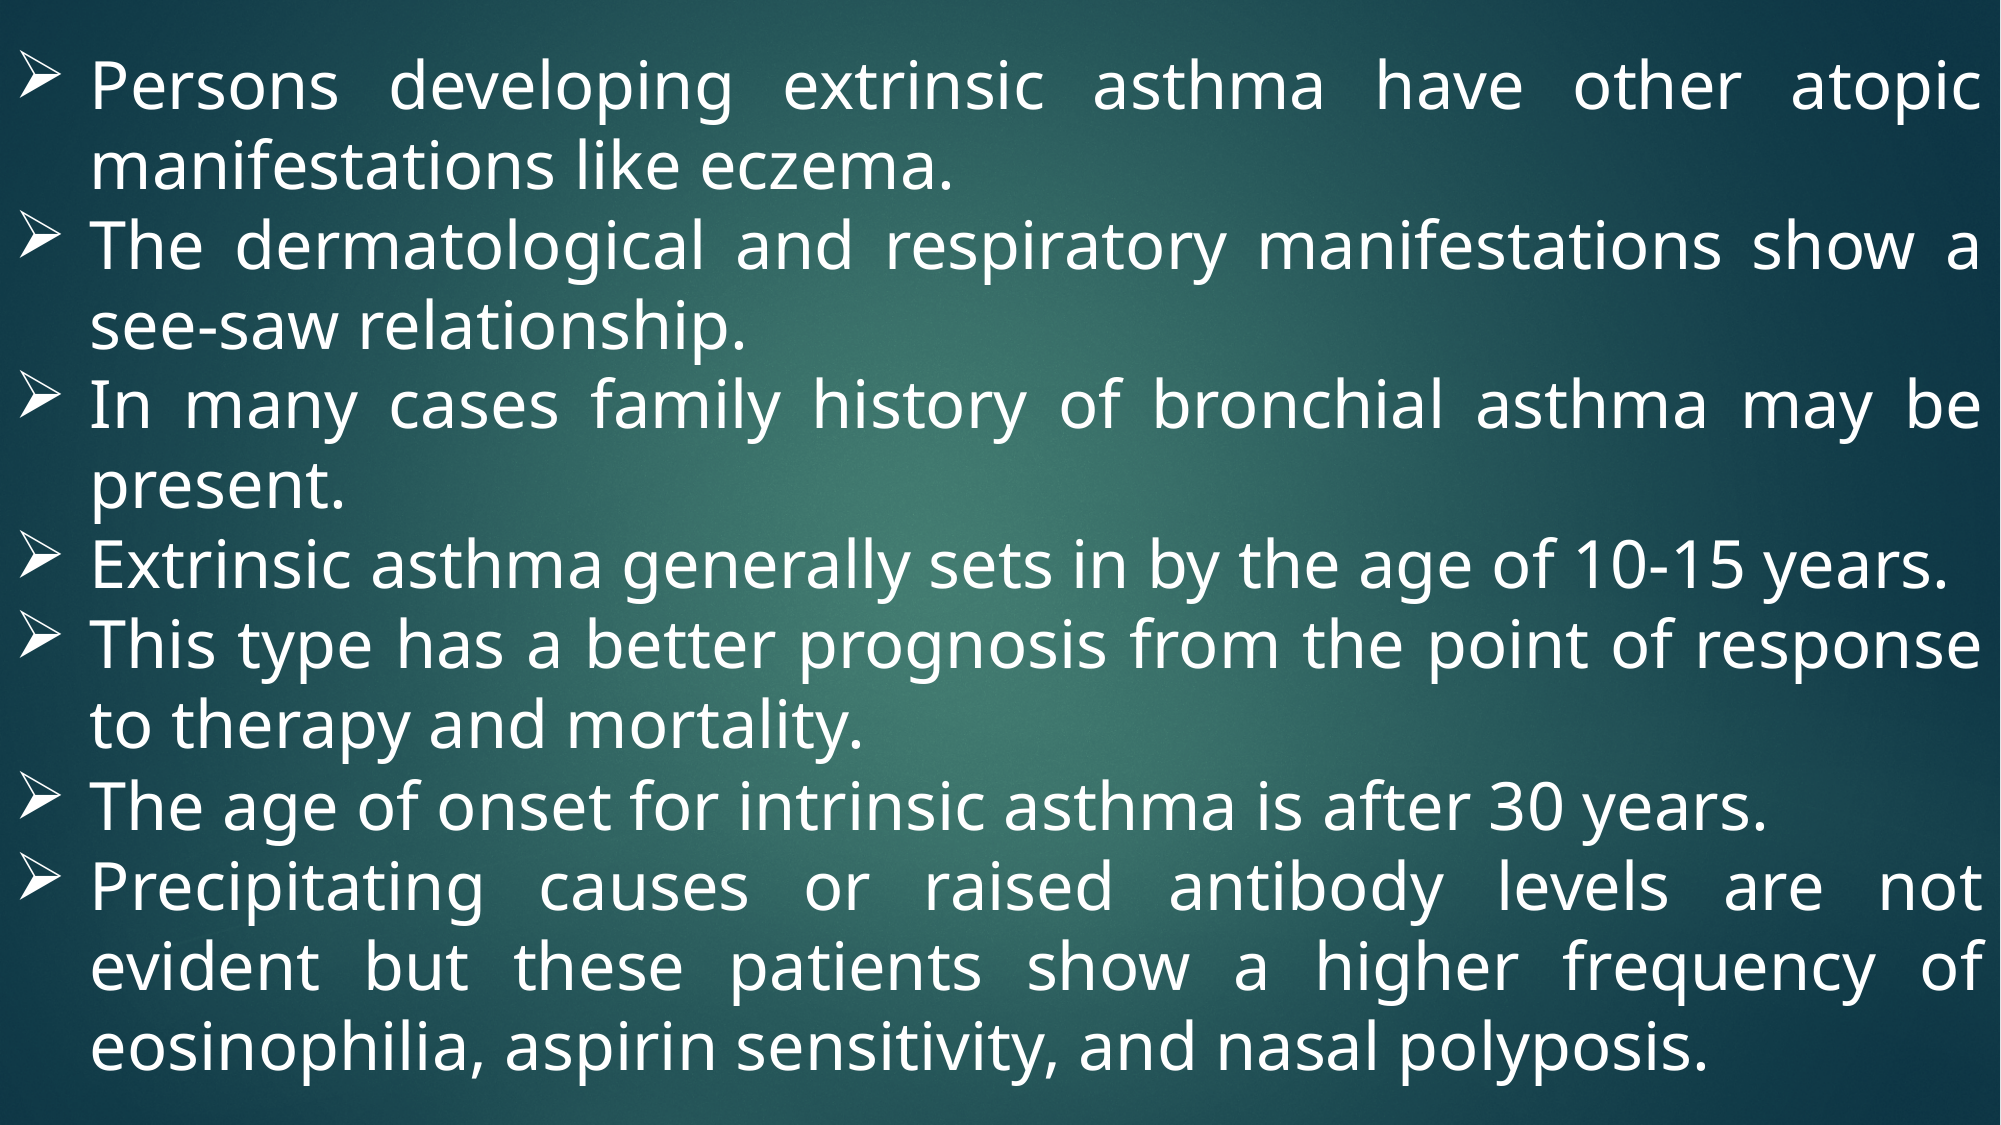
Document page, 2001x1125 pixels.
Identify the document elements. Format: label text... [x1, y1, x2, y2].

text_box The age of onset for intrinsic asthma is after 30 years. Precipitating causes or raised antibody levels are not evident but these patients show a higher frequency of eosinophilia, aspirin sensitivity, and nasal polyposis. [0, 756, 2000, 1092]
text_box Persons developing extrinsic asthma have other atopic manifestations like eczema. The dermatological and respiratory manifestations show a see-saw relationship. In many cases family history of bronchial asthma may be present. Extrinsic asthma generally sets in by the age of 10-15 years. This type has a better prognosis from the point of response to therapy and mortality. [0, 35, 2000, 756]
